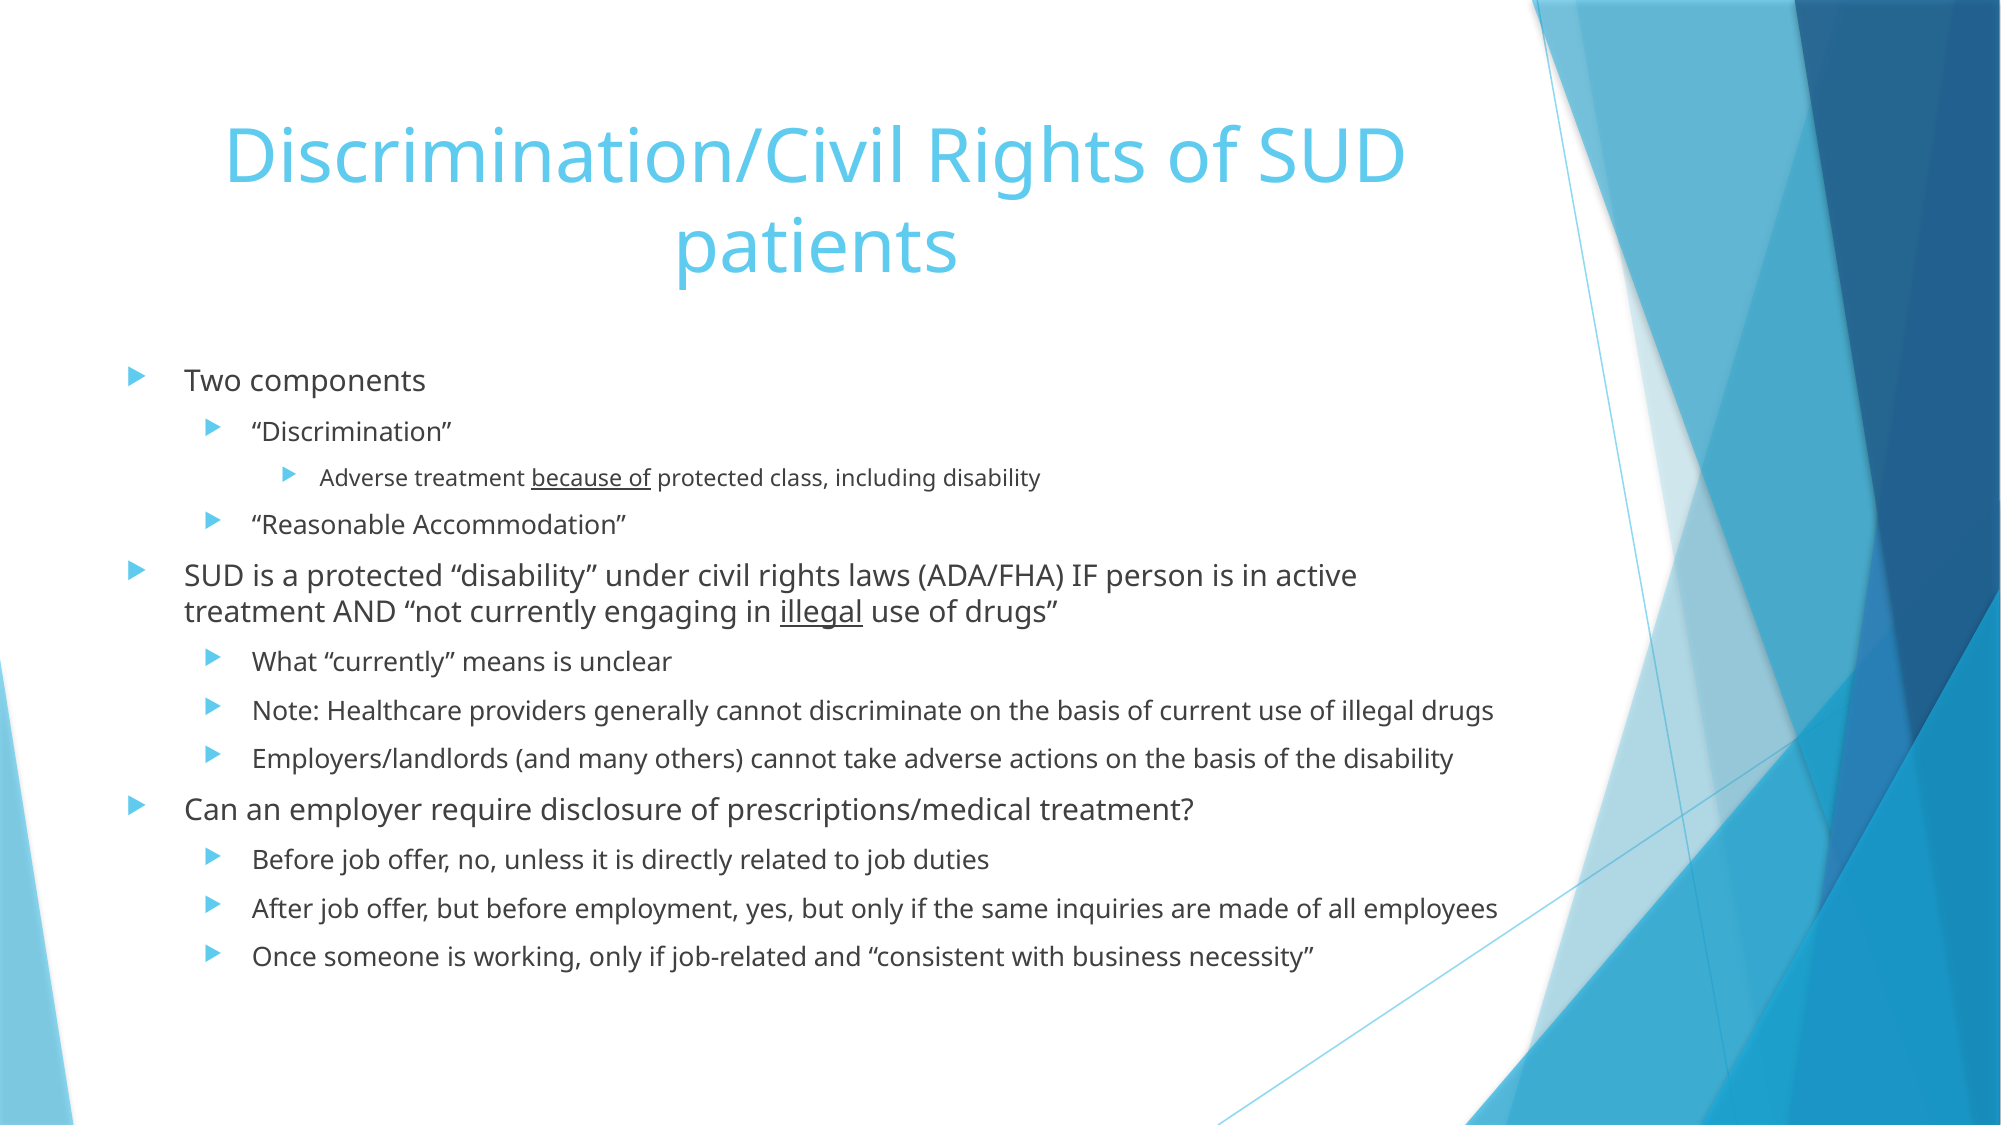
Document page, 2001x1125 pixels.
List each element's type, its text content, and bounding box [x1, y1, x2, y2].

title Discrimination/Civil Rights of SUD patients [111, 99, 1522, 317]
list Two components “Discrimination” Adverse treatment because of protected class, including disability “Reasonable Accommodation” SUD is a protected “disability” under civil rights laws (ADA/FHA) IF person is in active treatment AND “not currently engaging in illegal use of drugs” What “currently” means is unclear Note: Healthcare providers generally cannot discriminate on the basis of current use of illegal drugs Employers/landlords (and many others) cannot take adverse actions on the basis of the disability Can an employer require disclosure of prescriptions/medical treatment? Before job offer, no, unless it is directly related to job duties After job offer, but before employment, yes, but only if the same inquiries are made of all employees Once someone is working, only if job-related and “consistent with business necessity” [111, 354, 1522, 992]
